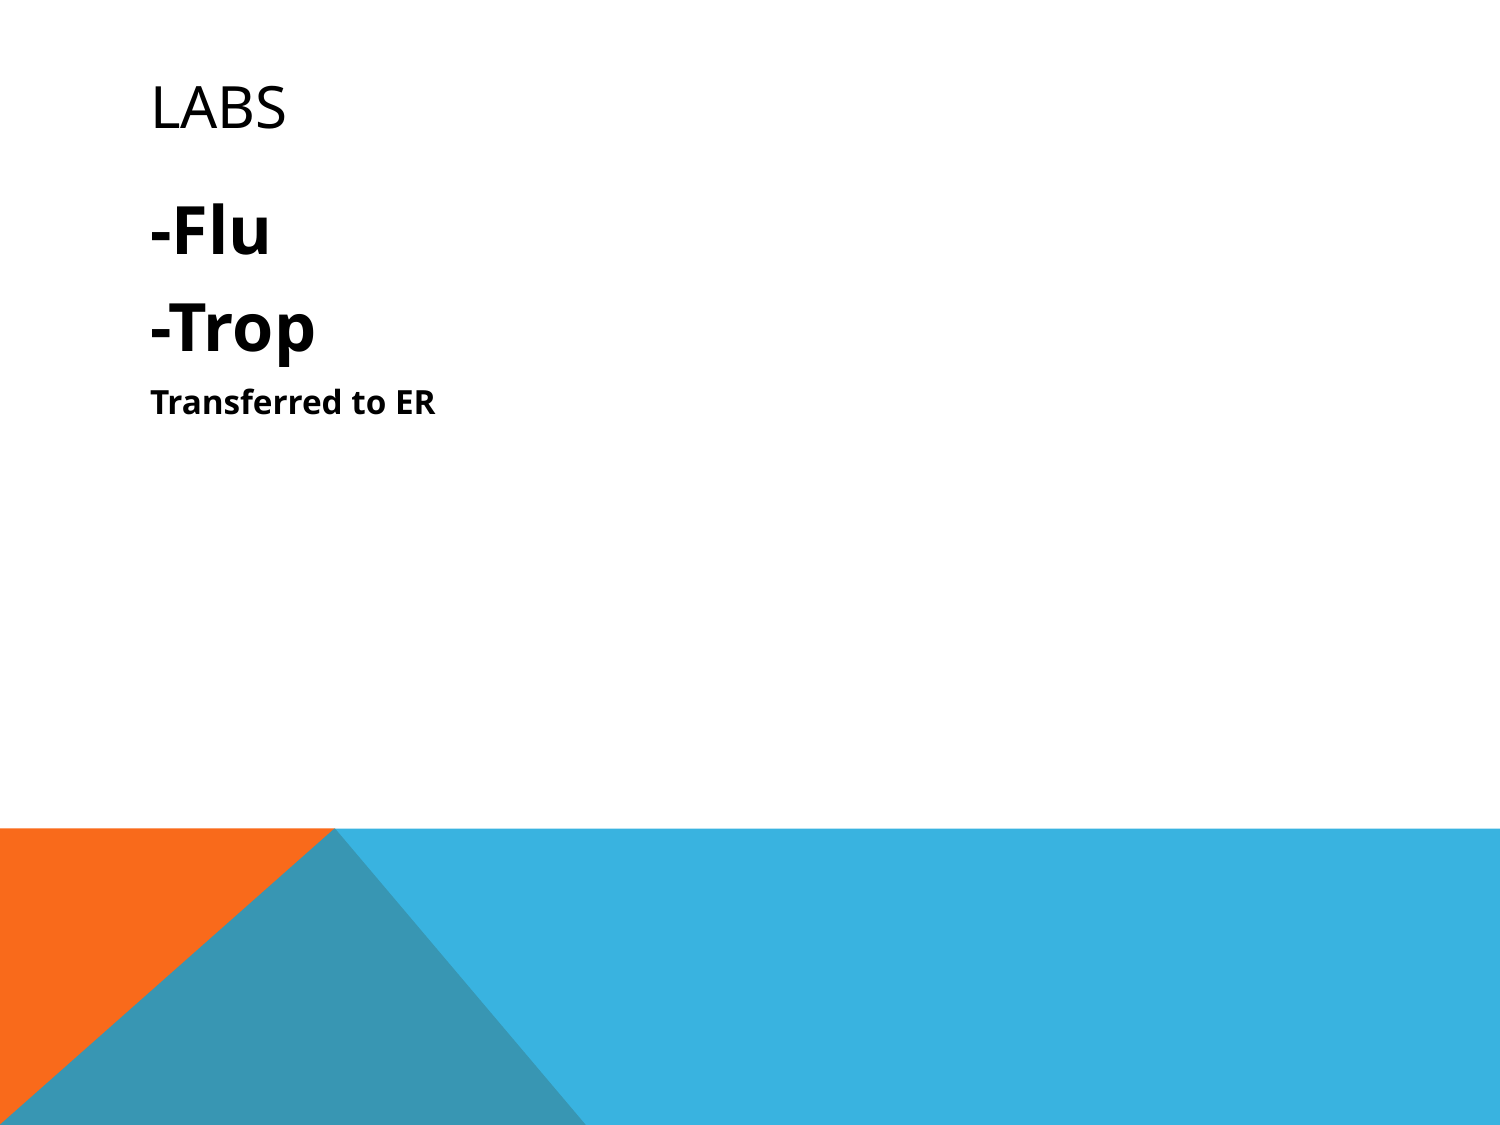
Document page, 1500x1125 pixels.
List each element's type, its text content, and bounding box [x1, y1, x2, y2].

list -Flu -Trop Transferred to ER [135, 180, 1369, 768]
title Labs [135, 60, 1369, 150]
